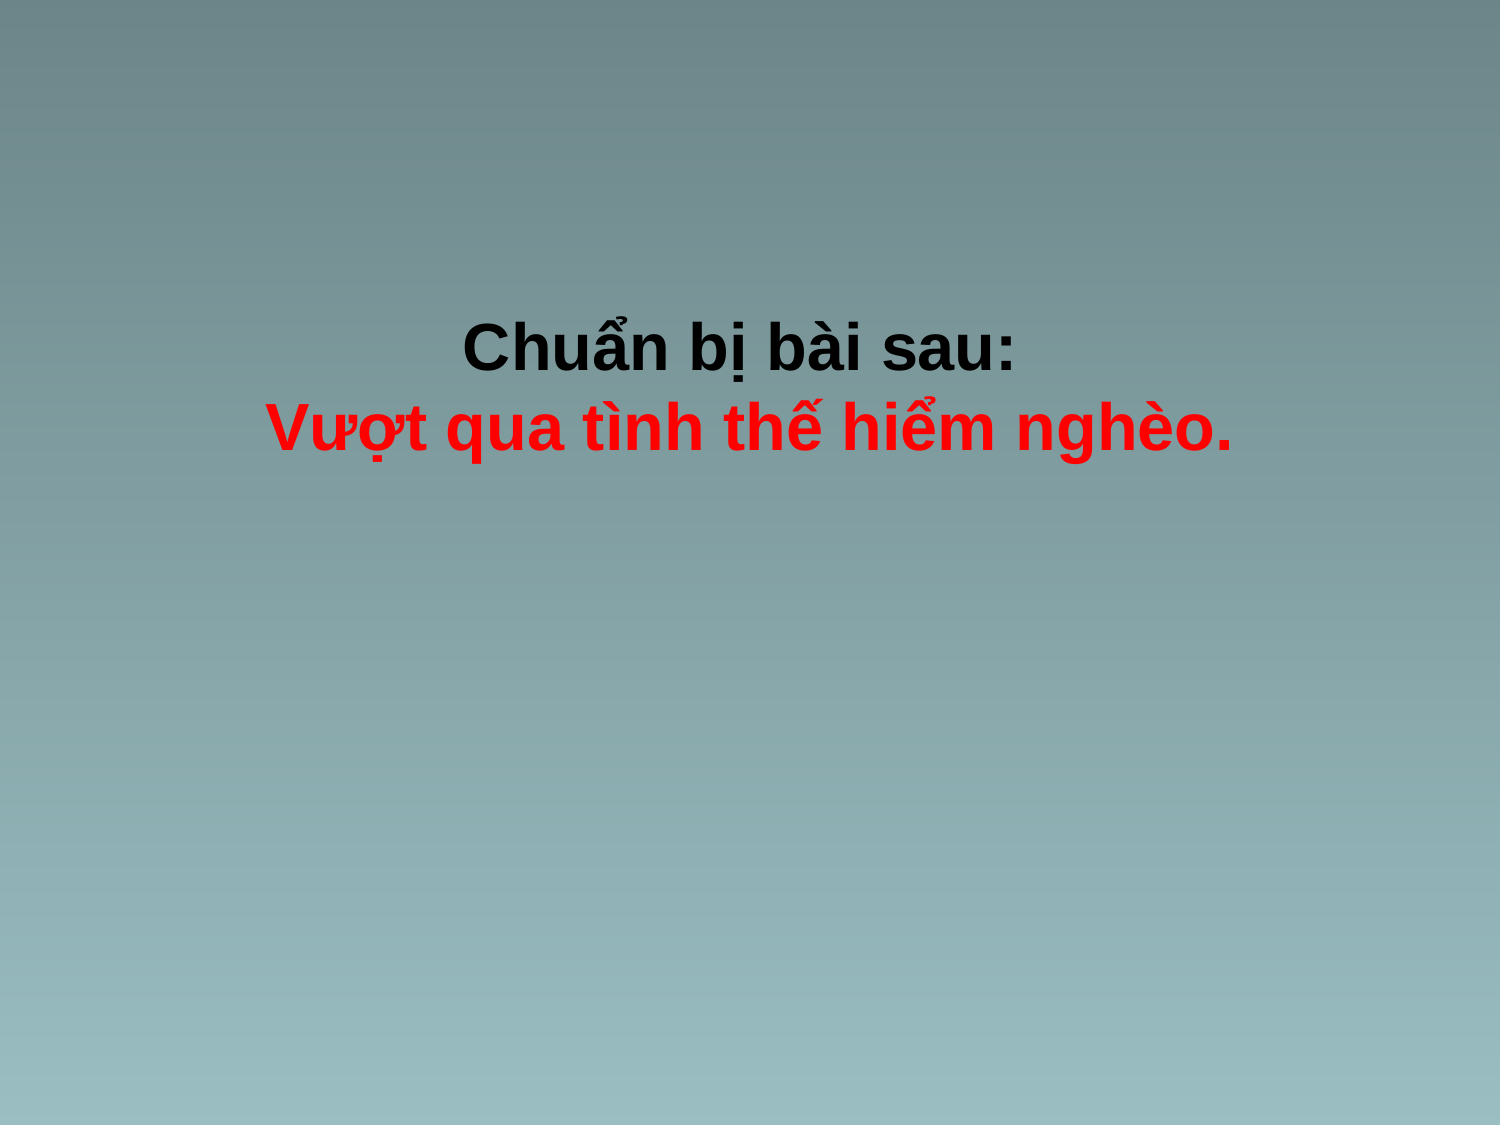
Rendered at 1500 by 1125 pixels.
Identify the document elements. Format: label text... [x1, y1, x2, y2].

title Chuẩn bị bài sau: Vượt qua tình thế hiểm nghèo. [124, 287, 1376, 481]
